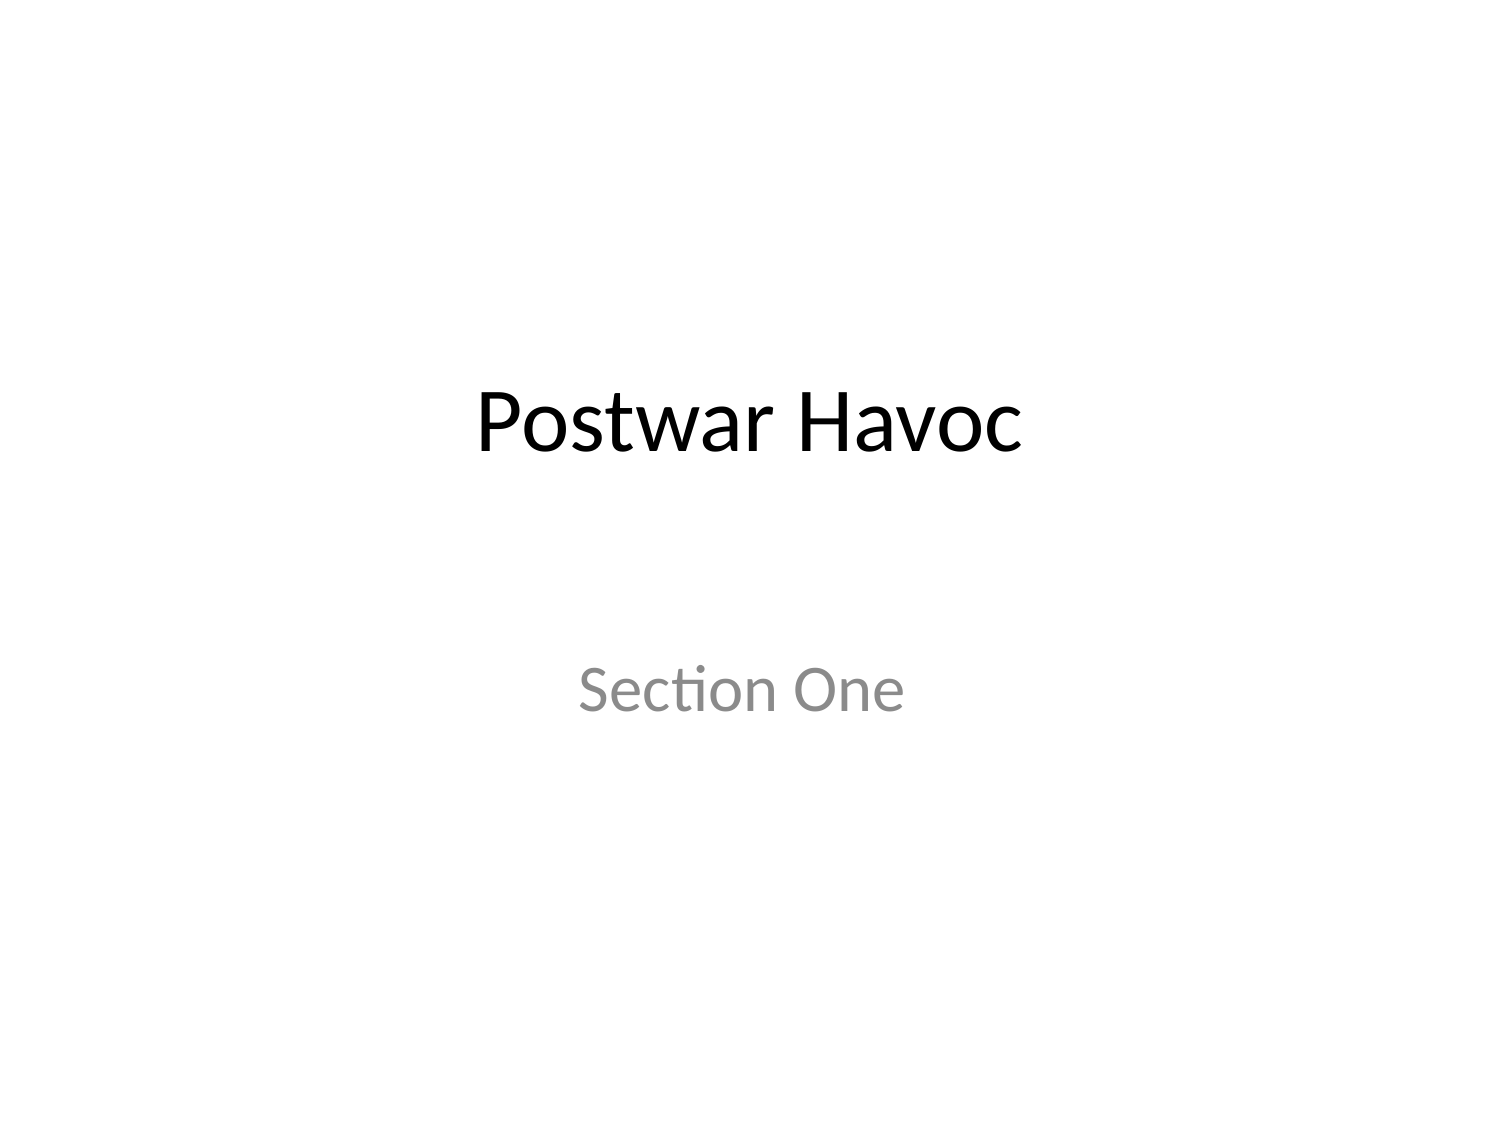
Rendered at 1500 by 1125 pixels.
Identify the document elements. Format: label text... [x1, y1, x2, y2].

title Postwar Havoc [112, 349, 1388, 591]
subtitle Section One [225, 637, 1275, 925]
